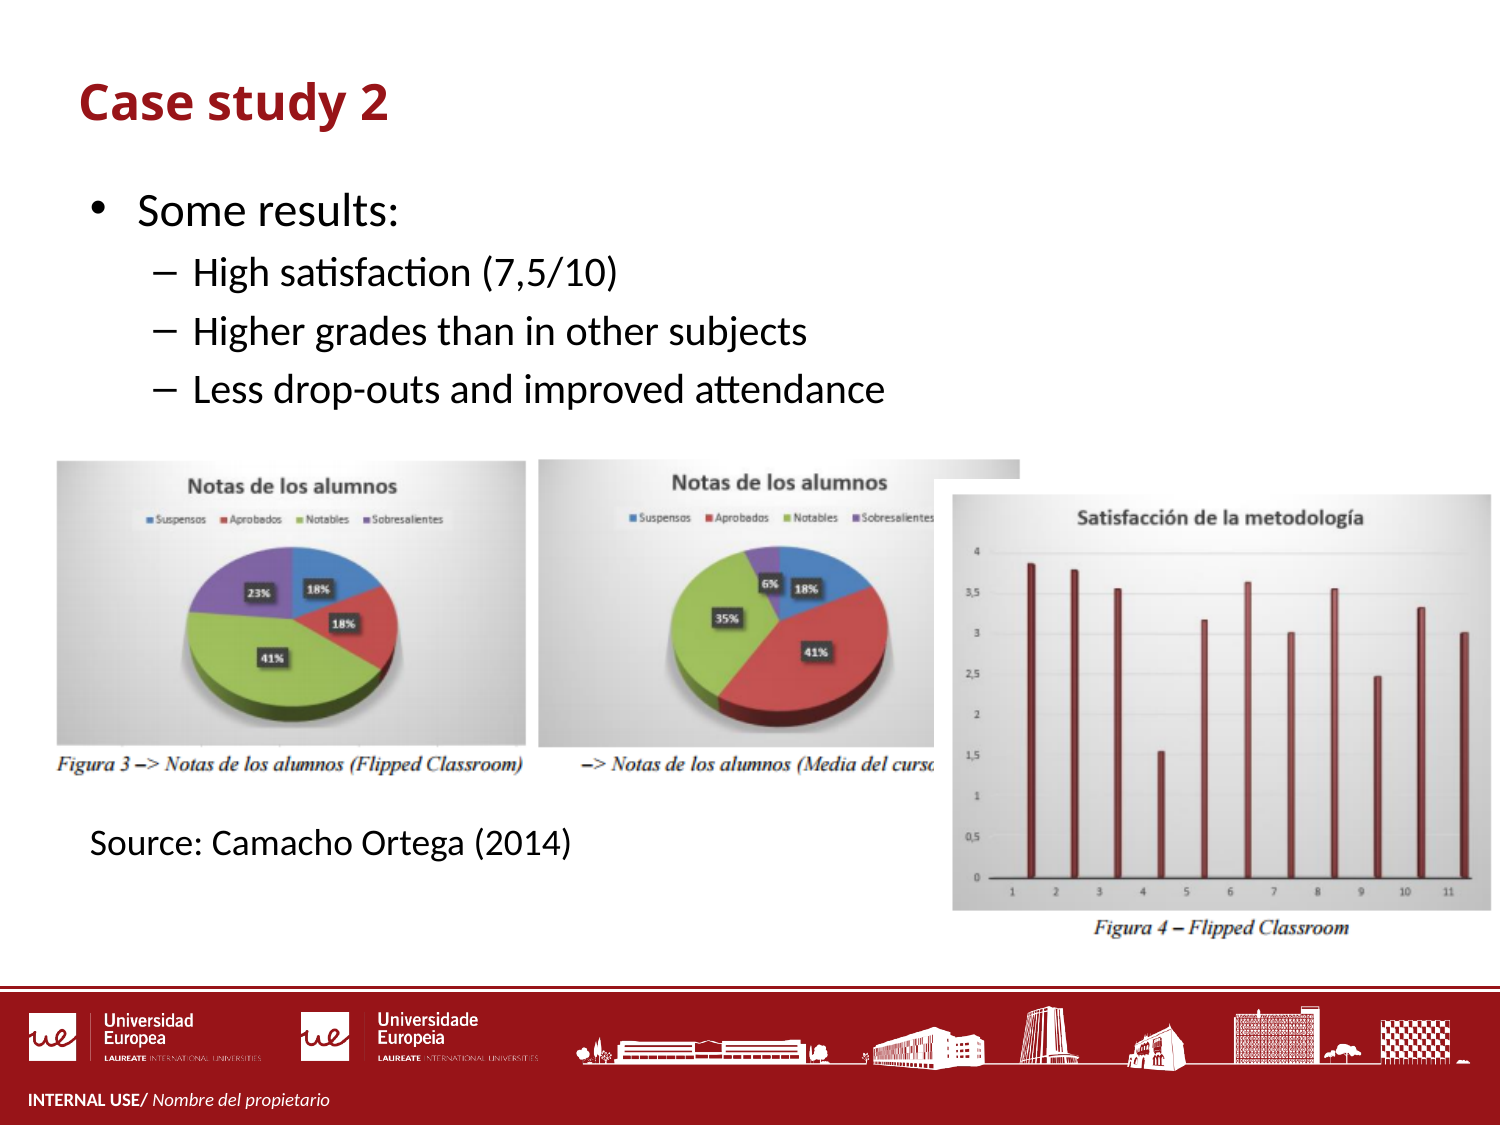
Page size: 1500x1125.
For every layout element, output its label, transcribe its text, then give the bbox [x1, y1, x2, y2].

picture [29, 1013, 261, 1061]
text_box Source: Camacho Ortega (2014) [74, 810, 762, 871]
text_box Some results: High satisfaction (7,5/10) Higher grades than in other subjects Less drop-outs and improved attendance [75, 171, 1407, 421]
picture [301, 1012, 538, 1061]
picture [29, 444, 1500, 962]
text_box Case study 2 [63, 62, 1423, 138]
picture [572, 1006, 1471, 1071]
